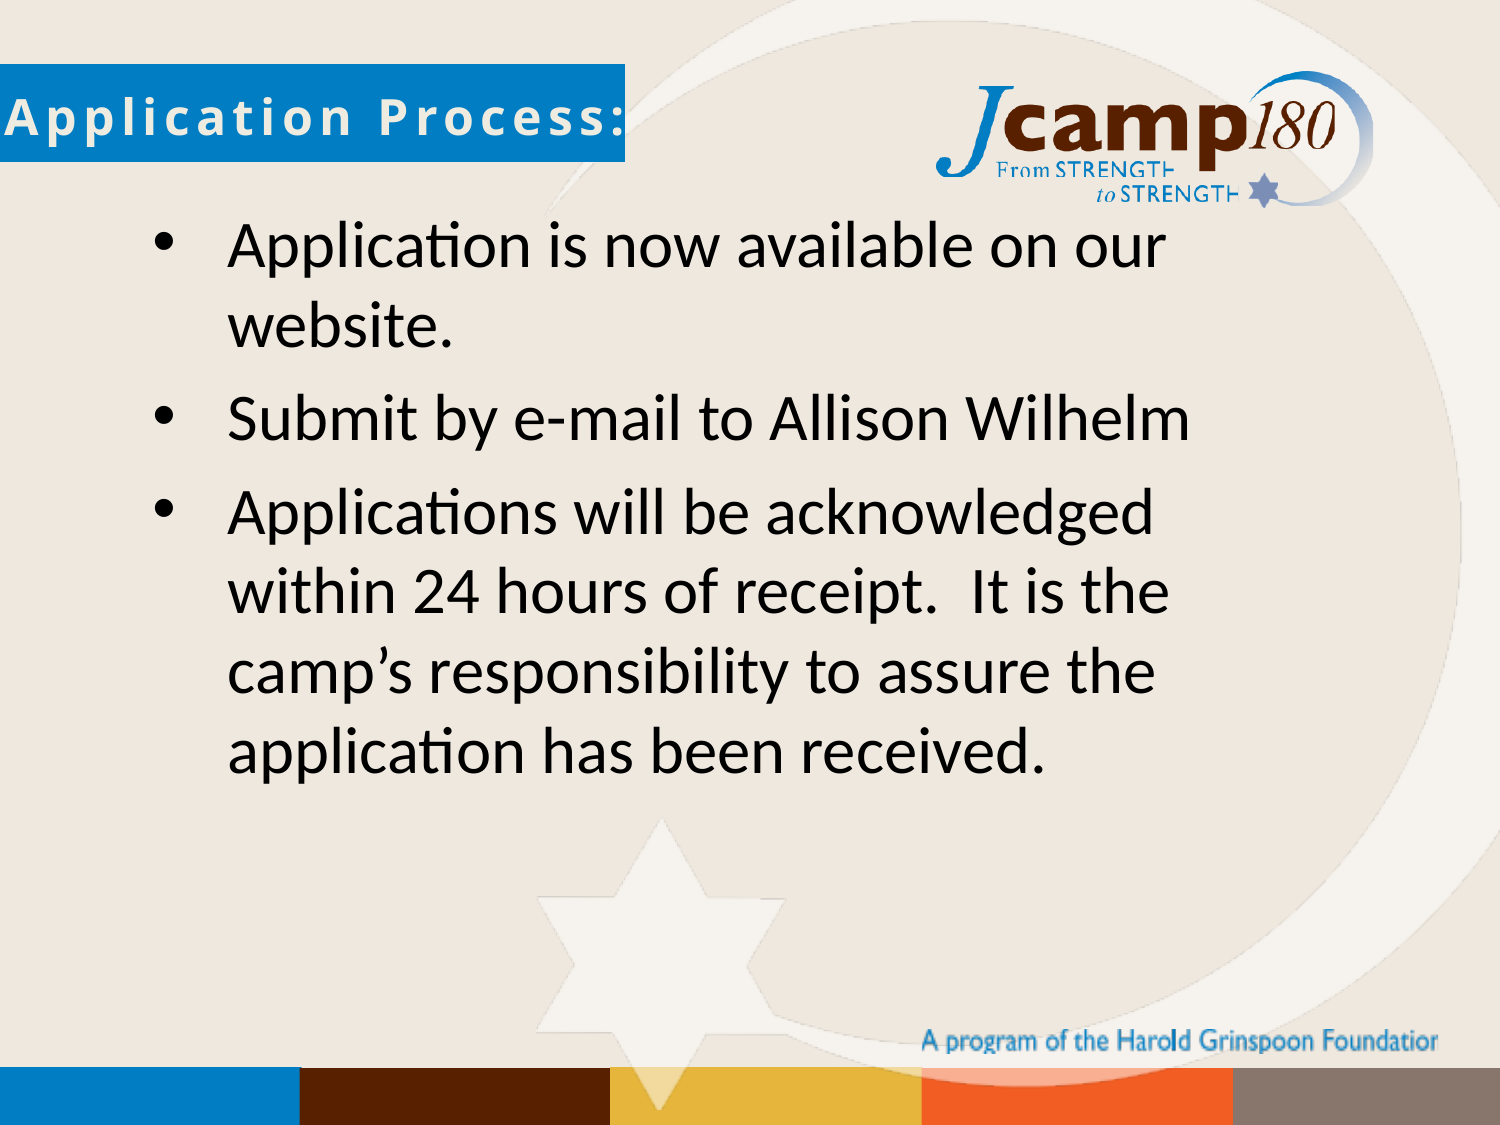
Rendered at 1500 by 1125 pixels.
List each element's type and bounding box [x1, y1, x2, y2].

text_box [935, 71, 1374, 208]
picture [0, 0, 1500, 1125]
